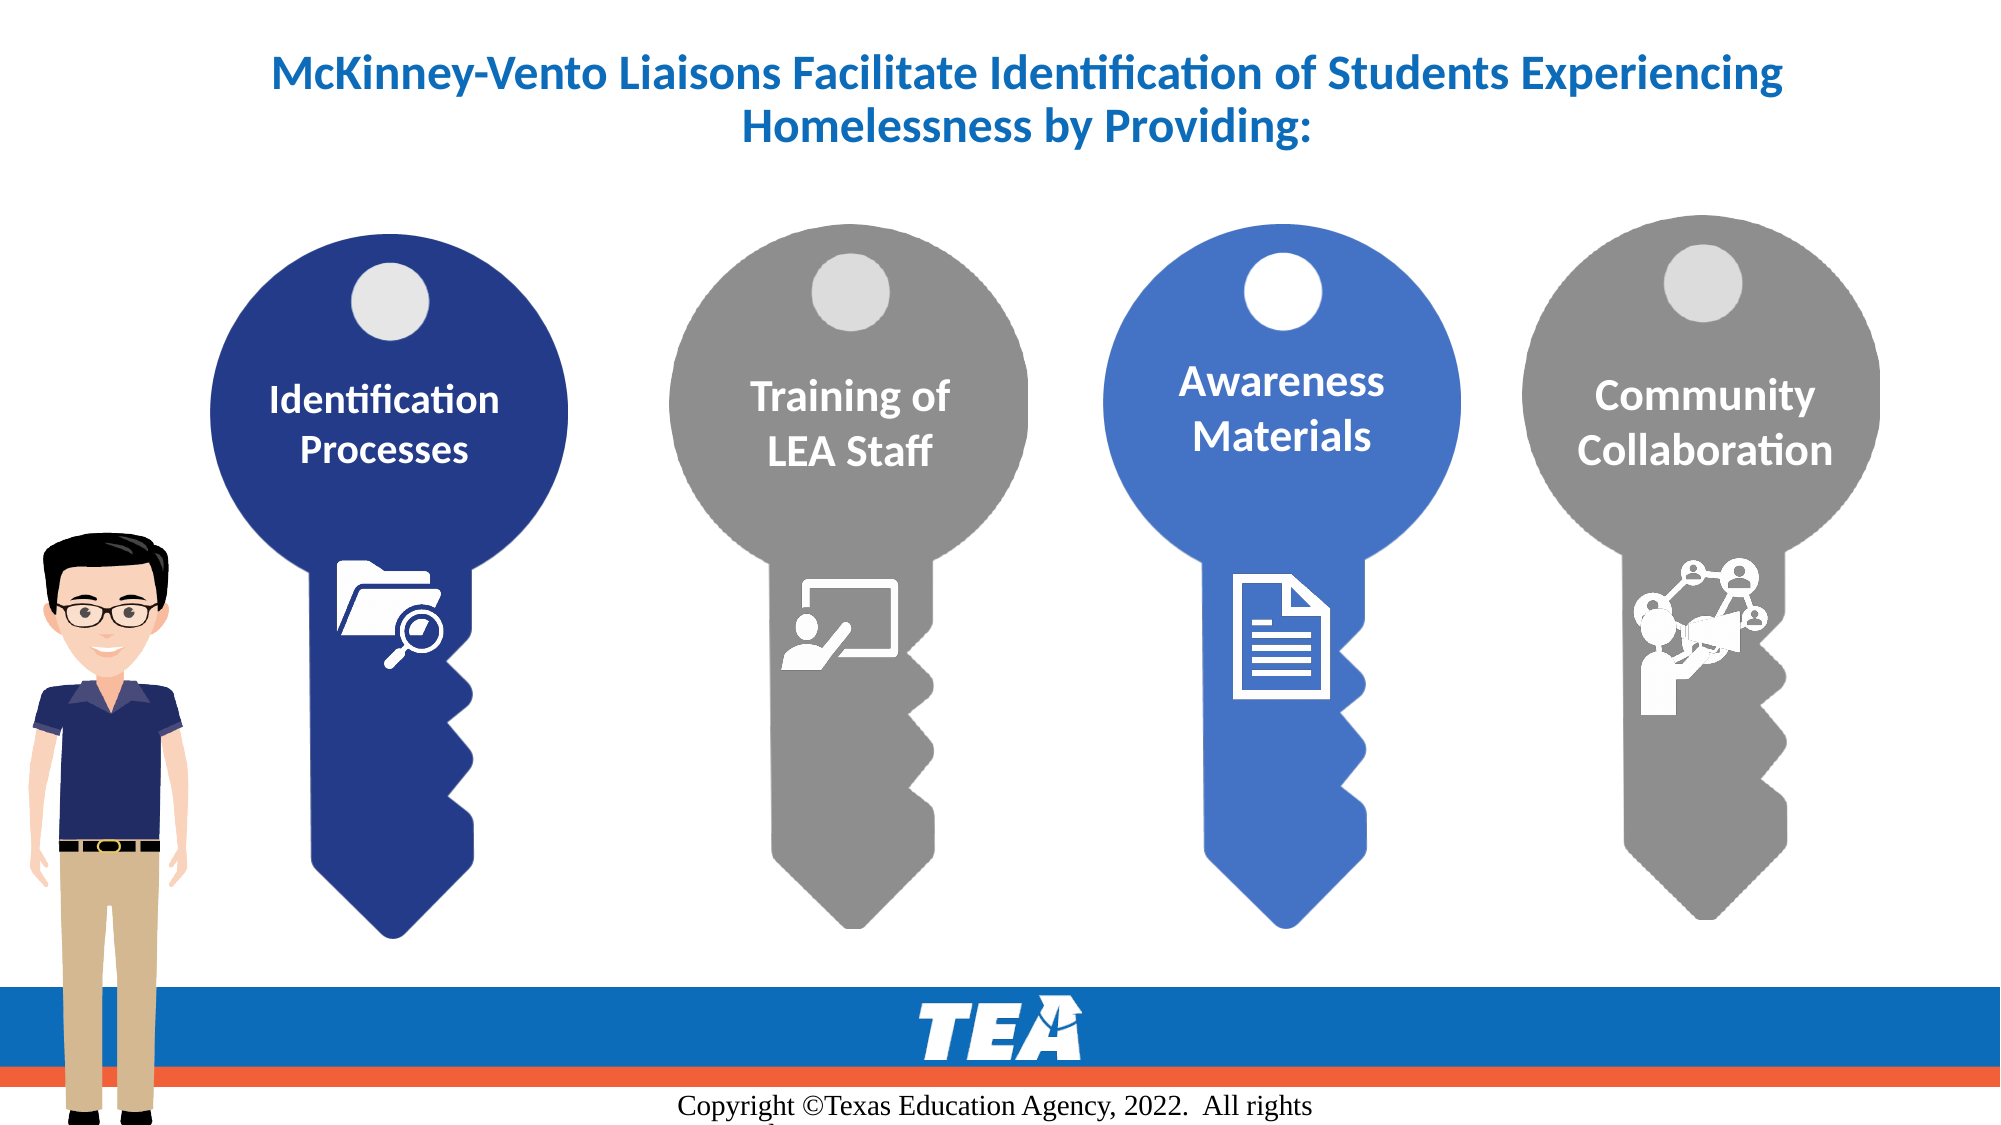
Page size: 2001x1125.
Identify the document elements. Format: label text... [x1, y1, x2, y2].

picture [1618, 586, 1761, 737]
footer Copyright ©Texas Education Agency, 2022. All rights reserved [662, 1073, 1338, 1125]
title McKinney-Vento Liaisons Facilitate Identification of Students Experiencing Homelessness by Providing: [115, 38, 1940, 162]
picture [28, 532, 189, 1125]
picture [918, 994, 1082, 1060]
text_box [1103, 215, 1880, 929]
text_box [210, 224, 1028, 939]
